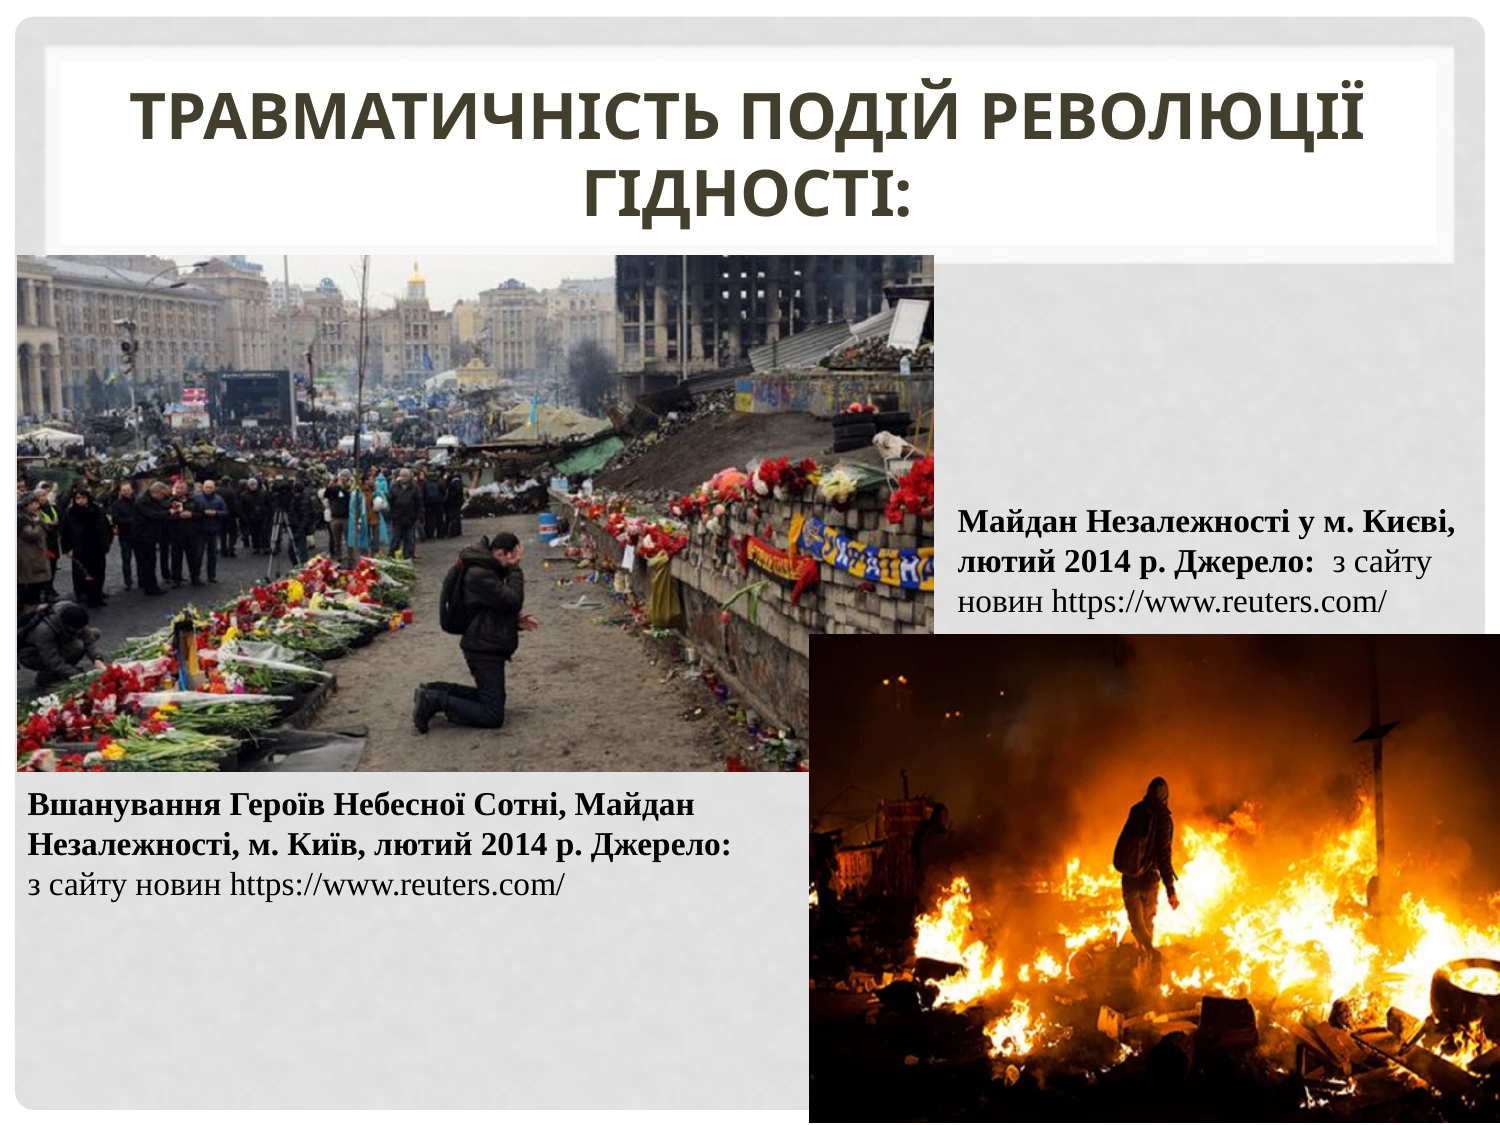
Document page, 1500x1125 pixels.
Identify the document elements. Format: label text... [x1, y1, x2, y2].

text_box Майдан Незалежності у м. Києві, лютий 2014 р. Джерело: з сайту новин https://www.reuters.com/ [942, 491, 1500, 634]
picture [808, 634, 1500, 1123]
text_box Вшанування Героїв Небесної Сотні, Майдан Незалежності, м. Київ, лютий 2014 р. Джерело: з сайту новин https://www.reuters.com/ [12, 775, 763, 955]
title Травматичність подій Революції Гідності: [69, 66, 1425, 238]
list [17, 255, 934, 772]
